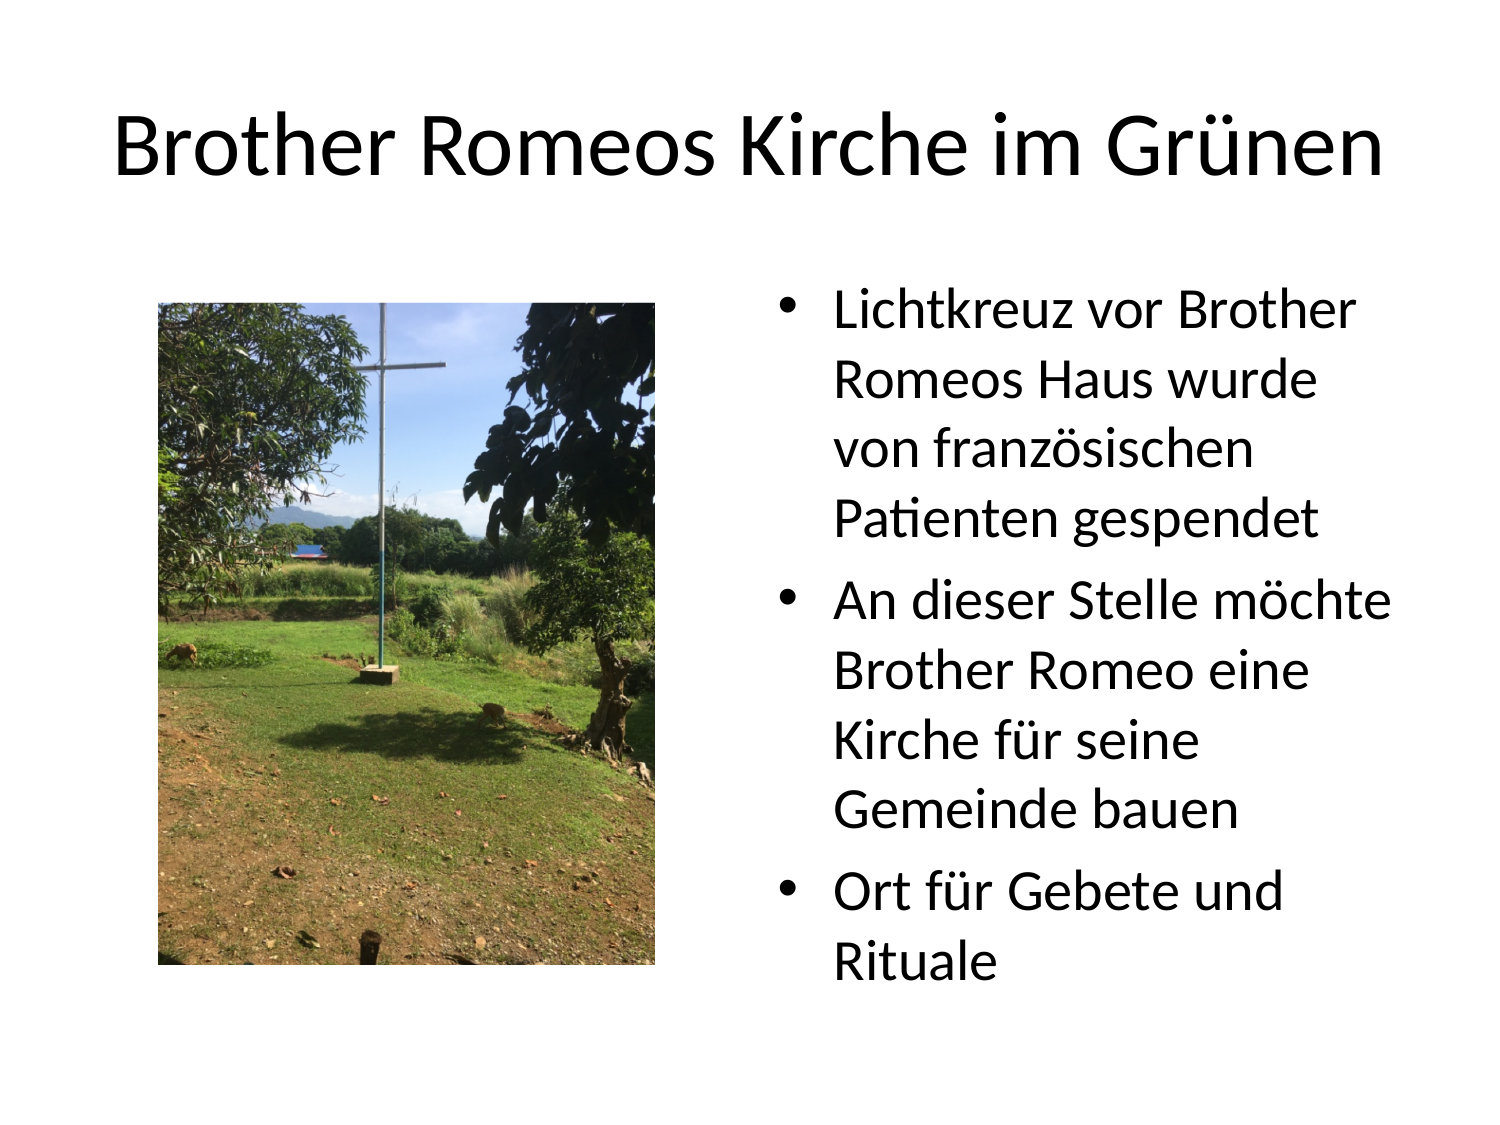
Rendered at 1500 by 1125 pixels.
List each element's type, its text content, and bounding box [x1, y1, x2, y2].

title Brother Romeos Kirche im Grünen [75, 45, 1425, 233]
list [74, 384, 738, 883]
picture [158, 303, 655, 384]
list Lichtkreuz vor Brother Romeos Haus wurde von französischen Patienten gespendet An dieser Stelle möchte Brother Romeo eine Kirche für seine Gemeinde bauen Ort für Gebete und Rituale [762, 262, 1425, 1005]
picture [158, 883, 655, 964]
